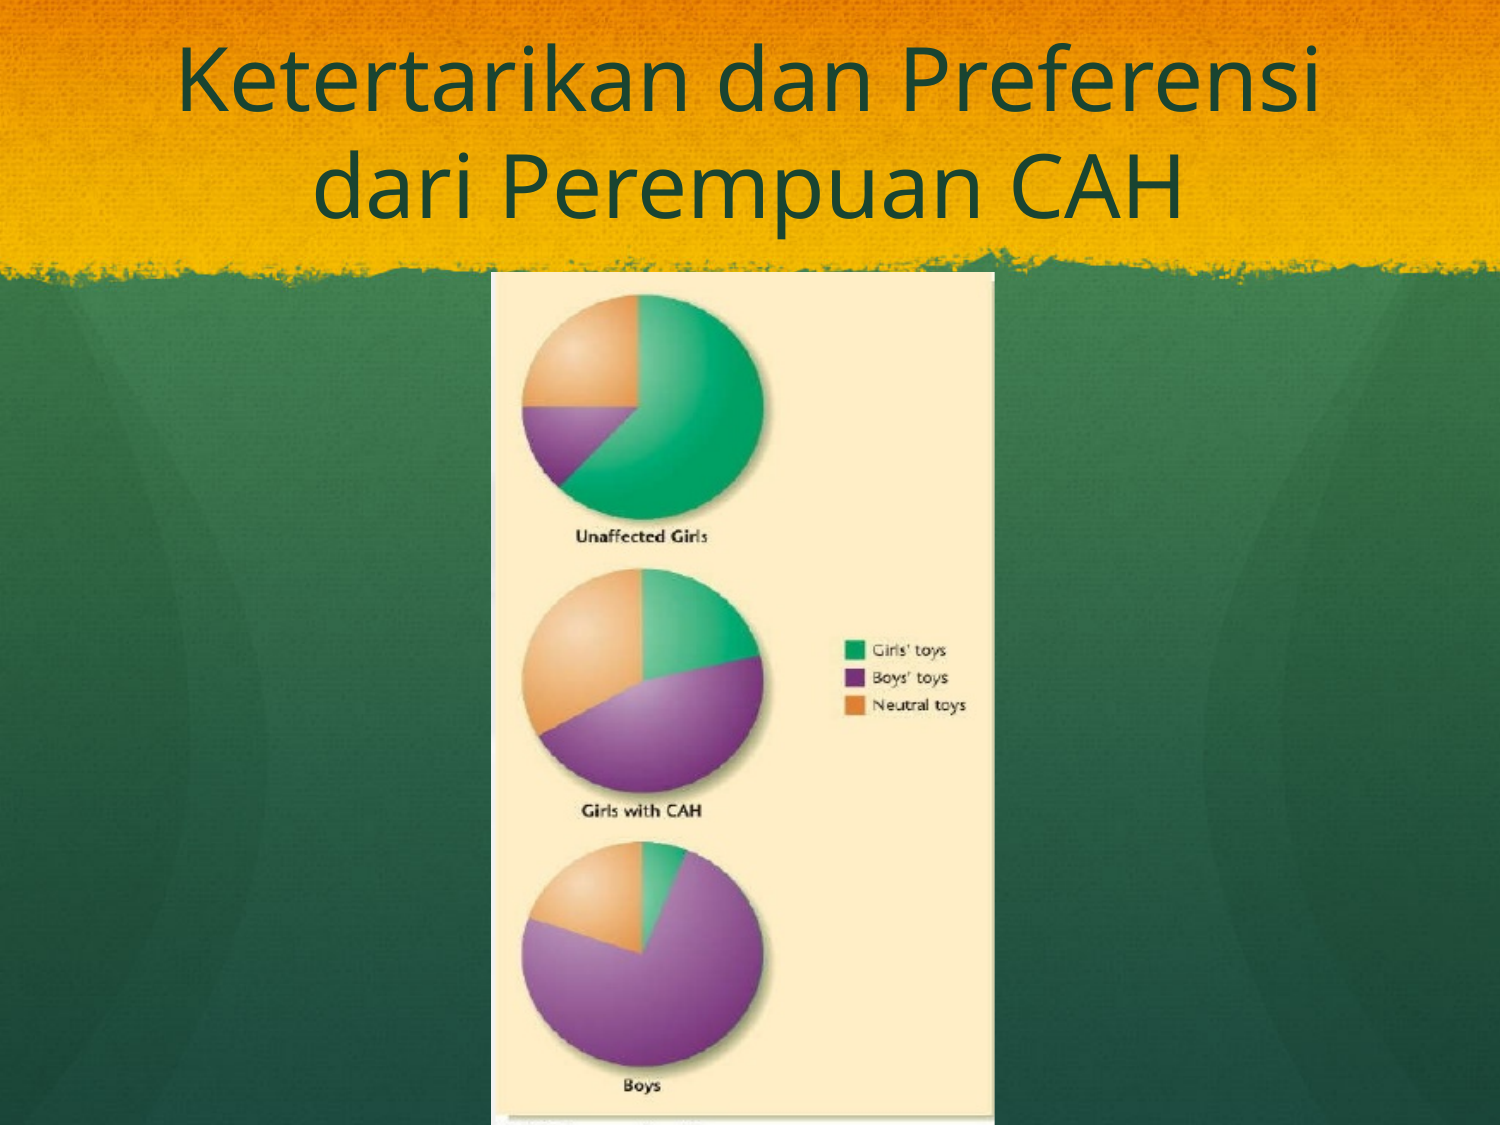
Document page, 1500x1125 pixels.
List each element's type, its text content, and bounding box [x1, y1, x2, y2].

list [490, 272, 996, 1125]
picture [0, 0, 1500, 1125]
title Ketertarikan dan Preferensi dari Perempuan CAH [125, 13, 1375, 246]
